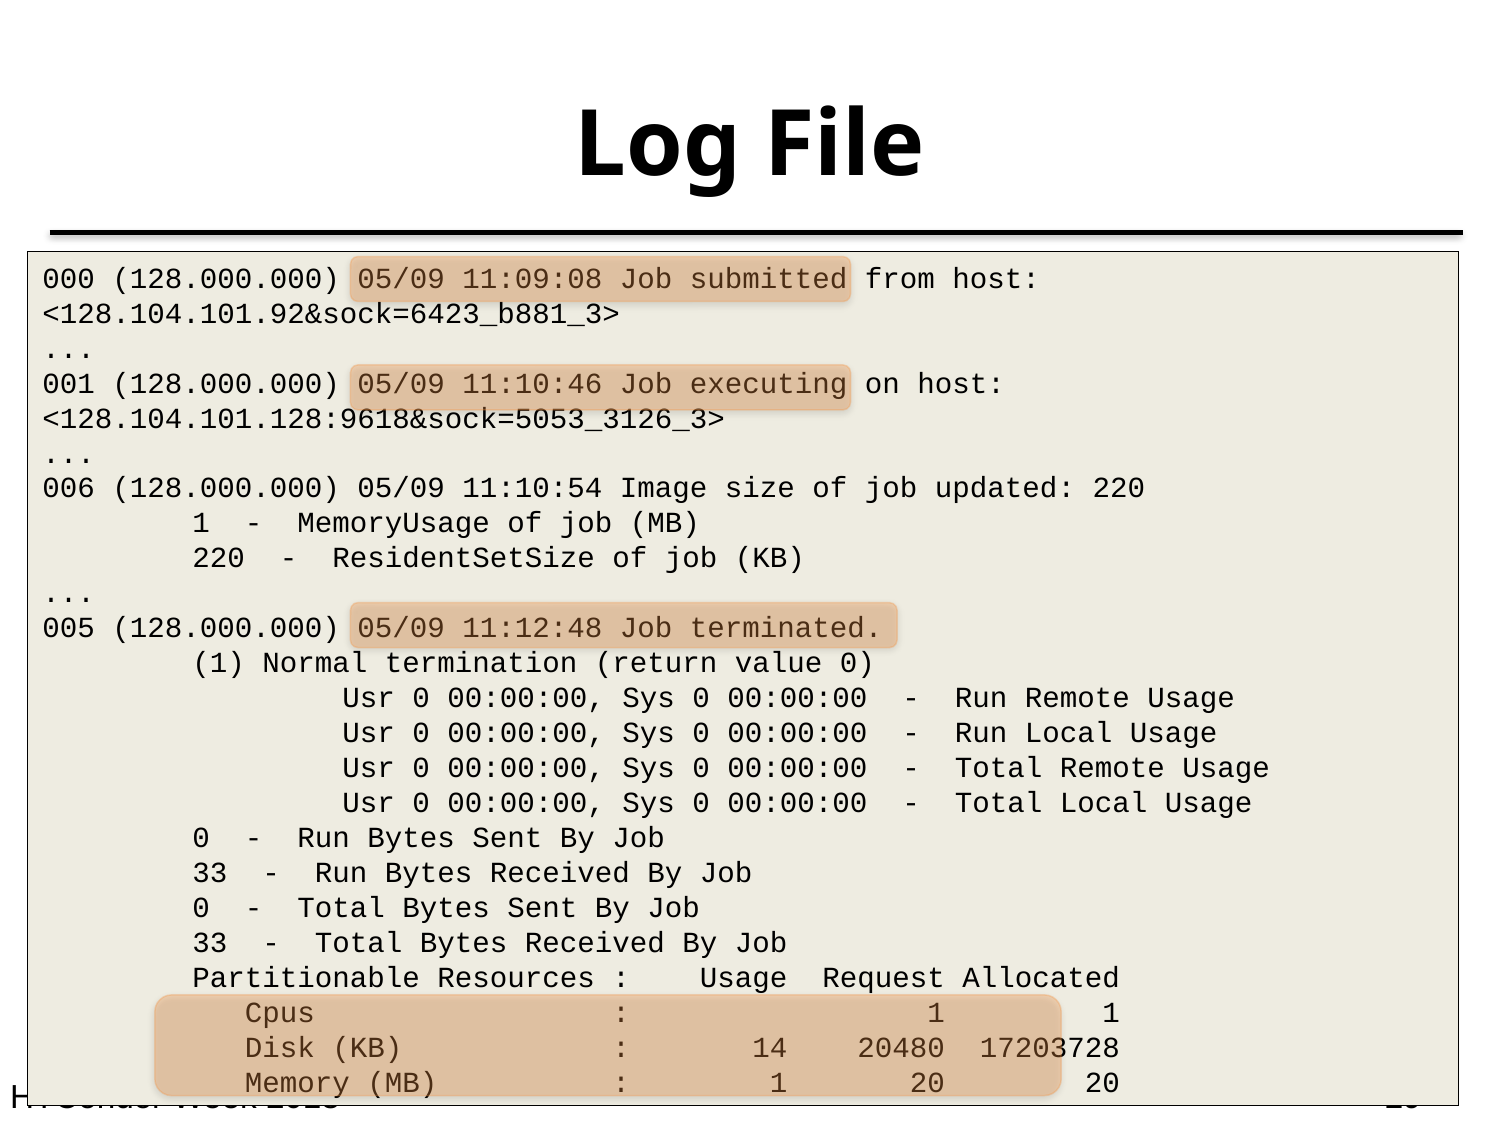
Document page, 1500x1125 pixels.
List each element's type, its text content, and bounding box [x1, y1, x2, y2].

text_box [349, 364, 852, 411]
title Log File [75, 45, 1425, 233]
text_box [154, 994, 1062, 1097]
text_box [349, 255, 852, 303]
text_box 000 (128.000.000) 05/09 11:09:08 Job submitted from host: <128.104.101.92&sock=6423_b881_3> ... 001 (128.000.000) 05/09 11:10:46 Job executing on host: <128.104.101.128:9618&sock=5053_3126_3> ... 006 (128.000.000) 05/09 11:10:54 Image size of job updated: 220 1 - MemoryUsage of job (MB) 220 - ResidentSetSize of job (KB) ... 005 (128.000.000) 05/09 11:12:48 Job terminated. (1) Normal termination (return value 0) Usr 0 00:00:00, Sys 0 00:00:00 - Run Remote Usage Usr 0 00:00:00, Sys 0 00:00:00 - Run Local Usage Usr 0 00:00:00, Sys 0 00:00:00 - Total Remote Usage Usr 0 00:00:00, Sys 0 00:00:00 - Total Local Usage 0 - Run Bytes Sent By Job 33 - Run Bytes Received By Job 0 - Total Bytes Sent By Job 33 - Total Bytes Received By Job Partitionable Resources : Usage Request Allocated Cpus : 1 1 Disk (KB) : 14 20480 17203728 Memory (MB) : 1 20 20 [27, 251, 1459, 1106]
text_box [349, 601, 898, 649]
